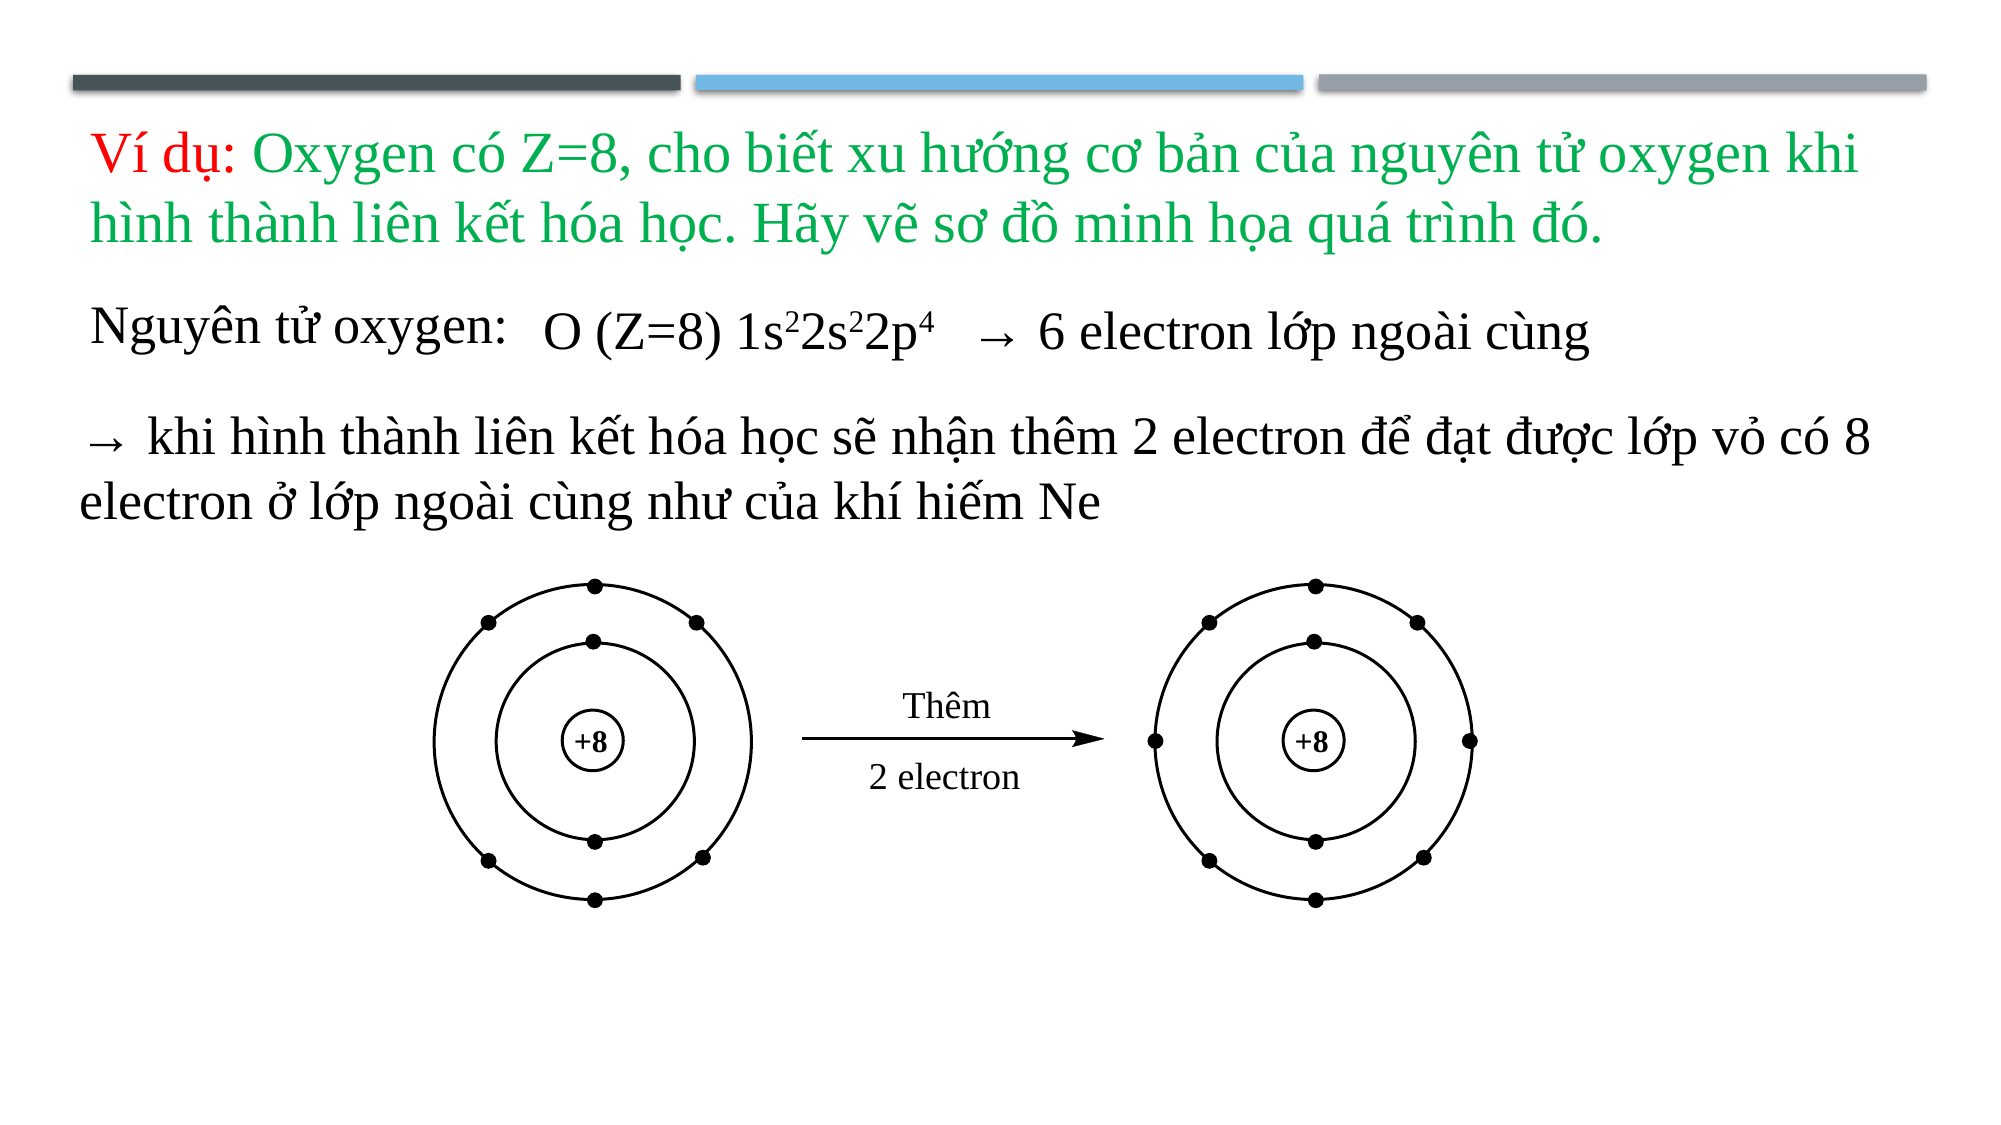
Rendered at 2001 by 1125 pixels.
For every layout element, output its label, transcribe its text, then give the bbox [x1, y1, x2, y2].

text_box Nguyên tử oxygen: [75, 282, 1076, 363]
text_box O (Z=8) 1s22s22p4 [528, 287, 956, 368]
text_box → khi hình thành liên kết hóa học sẽ nhận thêm 2 electron để đạt được lớp vỏ có 8 electron ở lớp ngoài cùng như của khí hiếm Ne [65, 393, 1935, 538]
text_box Ví dụ: Oxygen có Z=8, cho biết xu hướng cơ bản của nguyên tử oxygen khi hình thành liên kết hóa học. Hãy vẽ sơ đồ minh họa quá trình đó. [75, 106, 1925, 262]
text_box → 6 electron lớp ngoài cùng [956, 287, 1648, 368]
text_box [425, 572, 1487, 920]
